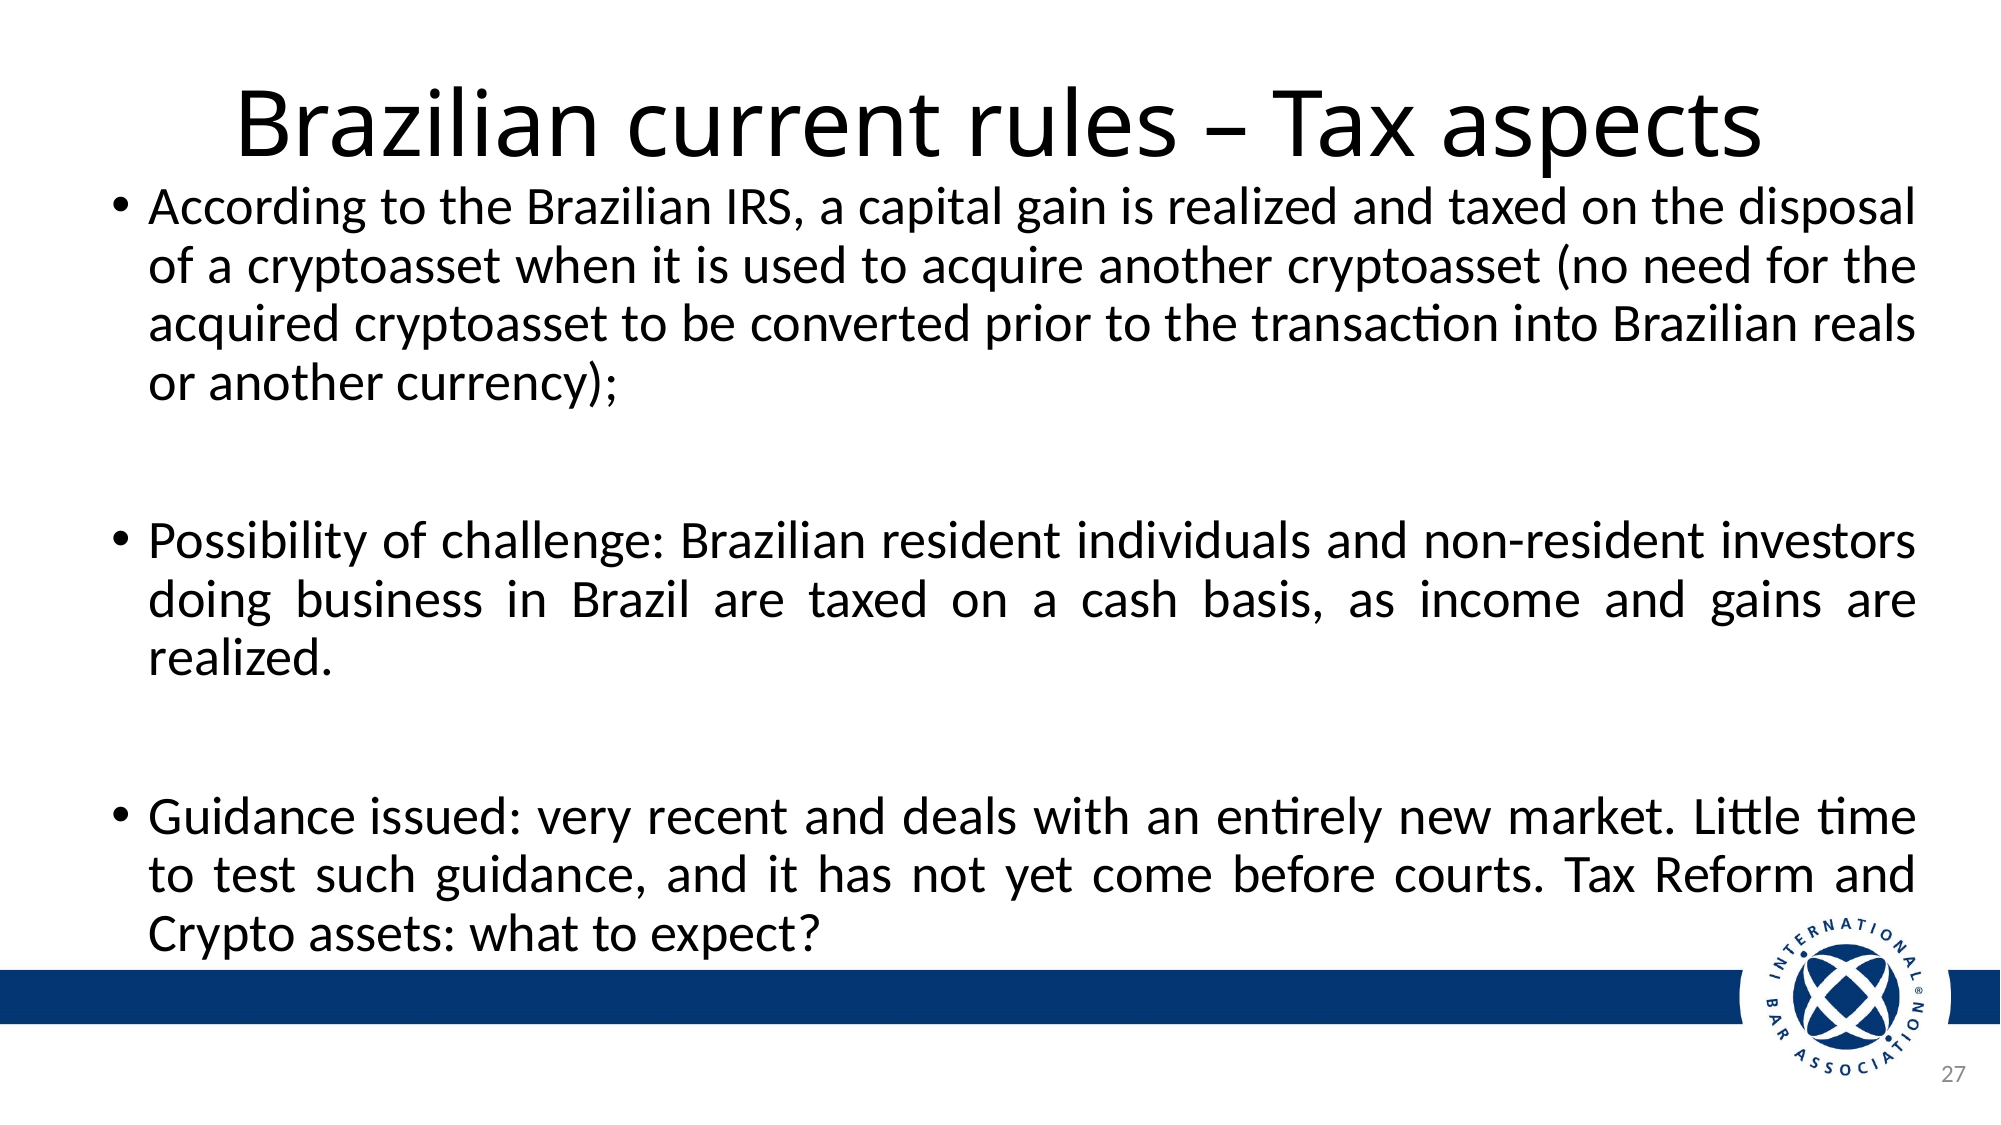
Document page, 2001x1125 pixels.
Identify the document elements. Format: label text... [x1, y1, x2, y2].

list According to the Brazilian IRS, a capital gain is realized and taxed on the disposal of a cryptoasset when it is used to acquire another cryptoasset (no need for the acquired cryptoasset to be converted prior to the transaction into Brazilian reals or another currency); Possibility of challenge: Brazilian resident individuals and non-resident investors doing business in Brazil are taxed on a cash basis, as income and gains are realized. Guidance issued: very recent and deals with an entirely new market. Little time to test such guidance, and it has not yet come before courts. Tax Reform and Crypto assets: what to expect? [96, 170, 1936, 917]
title Brazilian current rules – Tax aspects [137, 35, 1863, 170]
slide_number 27 [1531, 1042, 1982, 1103]
picture [0, 0, 2000, 1125]
